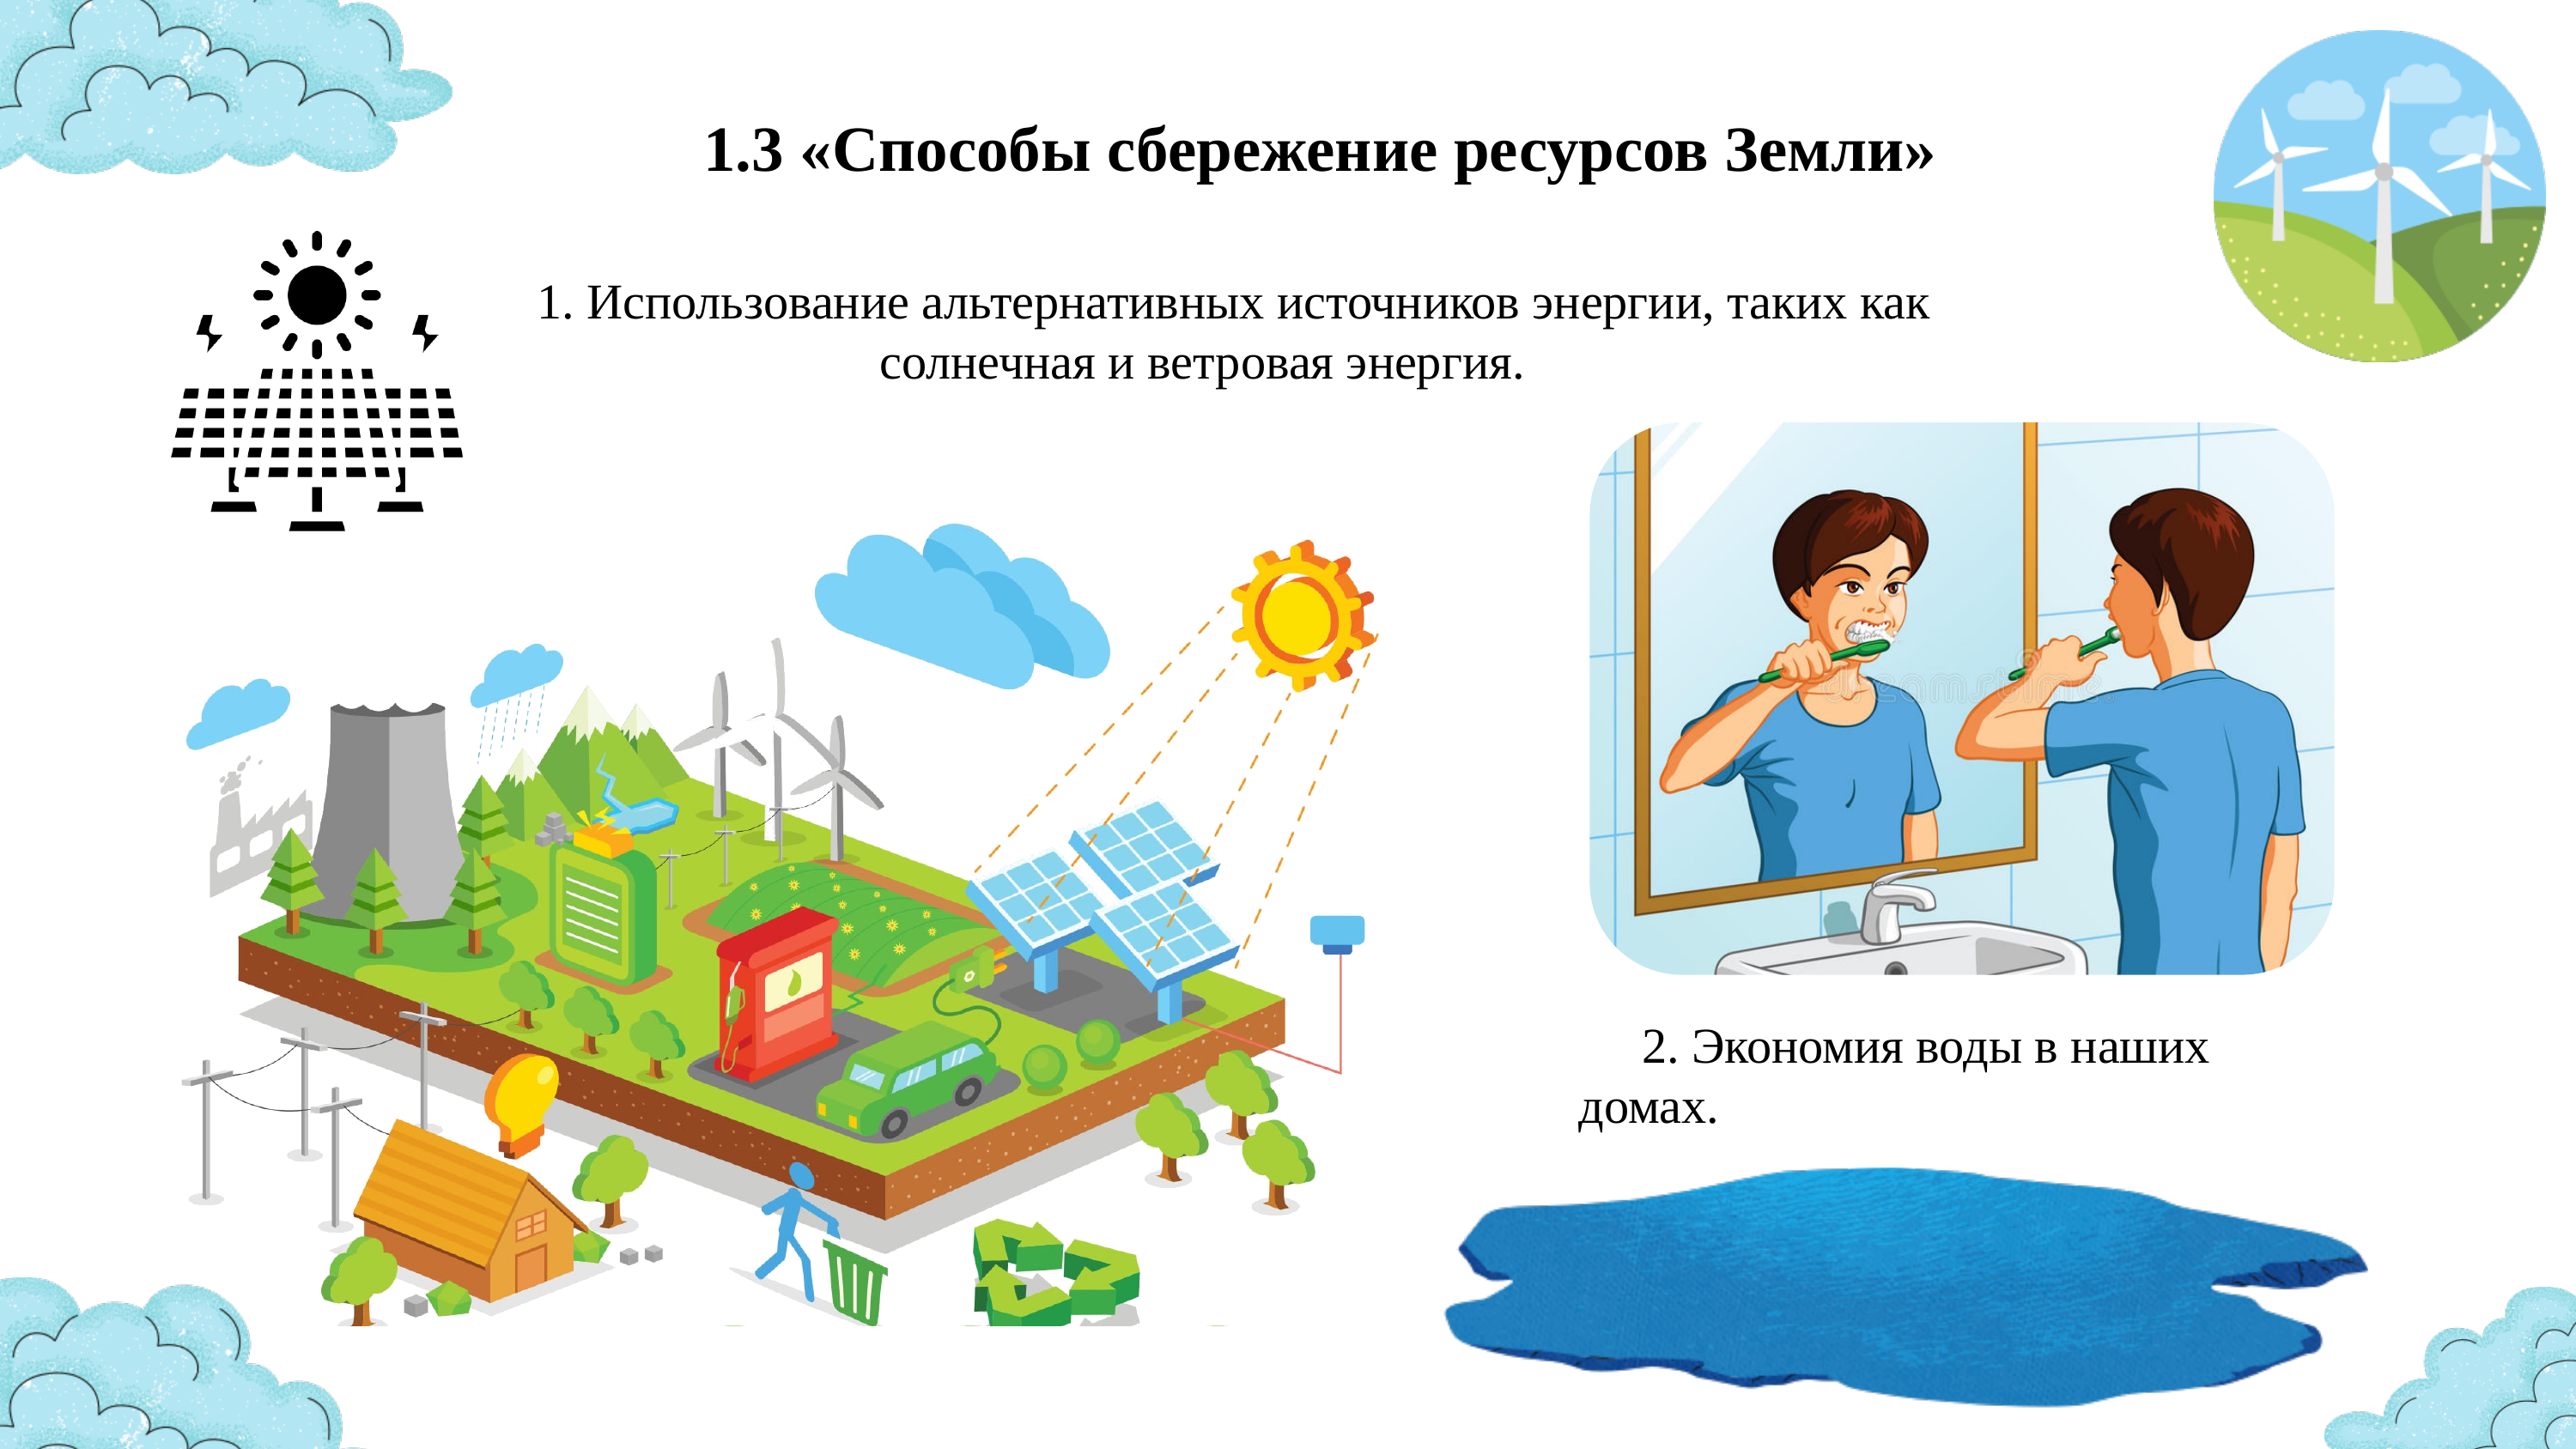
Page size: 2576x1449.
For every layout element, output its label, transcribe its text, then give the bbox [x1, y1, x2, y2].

picture [0, 231, 2576, 1449]
picture [0, 0, 453, 174]
text_box 1.3 «Способы сбережение ресурсов Земли» [690, 100, 1951, 191]
text_box 1. Использование альтернативных источников энергии, таких как солнечная и ветровая энергия. [467, 262, 1993, 396]
text_box 2. Экономия воды в наших домах. [1565, 1036, 2338, 1110]
picture [1589, 421, 2335, 975]
picture [2213, 29, 2546, 362]
